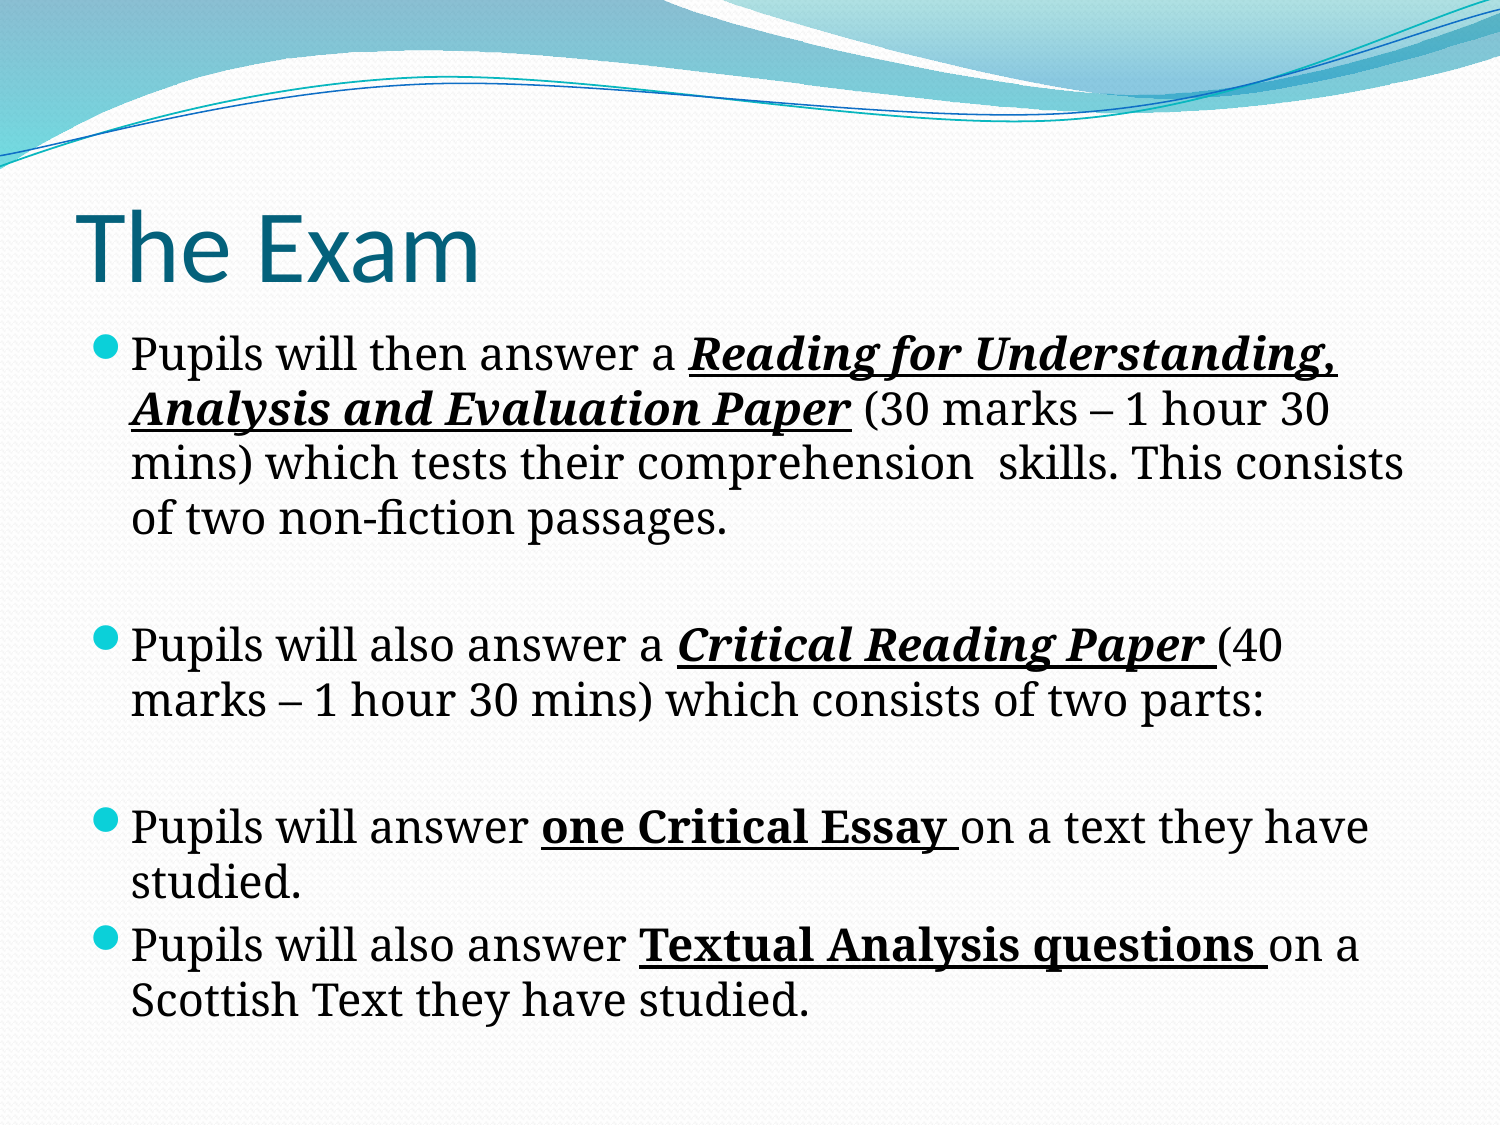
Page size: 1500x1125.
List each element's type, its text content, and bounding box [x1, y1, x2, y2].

title The Exam [75, 115, 1425, 303]
list Pupils will then answer a Reading for Understanding, Analysis and Evaluation Paper (30 marks – 1 hour 30 mins) which tests their comprehension skills. This consists of two non-fiction passages. Pupils will also answer a Critical Reading Paper (40 marks – 1 hour 30 mins) which consists of two parts: Pupils will answer one Critical Essay on a text they have studied. Pupils will also answer Textual Analysis questions on a Scottish Text they have studied. [75, 317, 1425, 1038]
